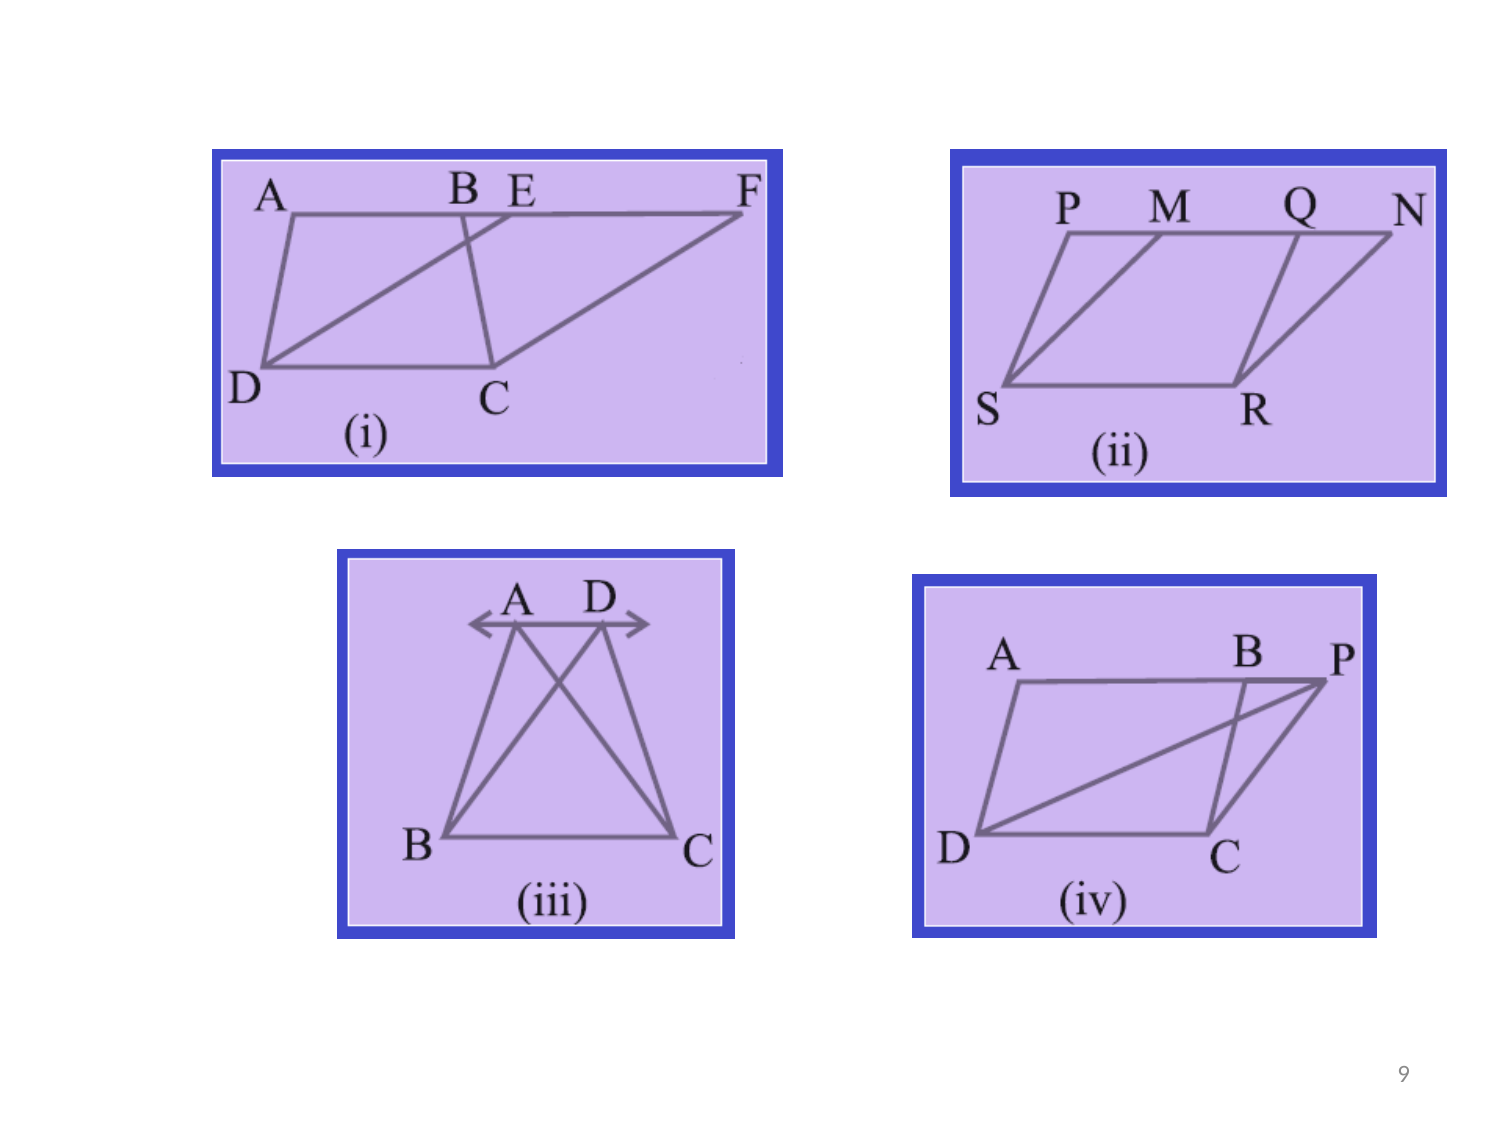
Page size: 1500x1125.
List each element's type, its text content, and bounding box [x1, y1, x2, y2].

picture [212, 149, 783, 477]
picture [949, 149, 1448, 498]
picture [337, 549, 735, 940]
picture [912, 574, 1377, 938]
slide_number 9 [1074, 1042, 1425, 1103]
